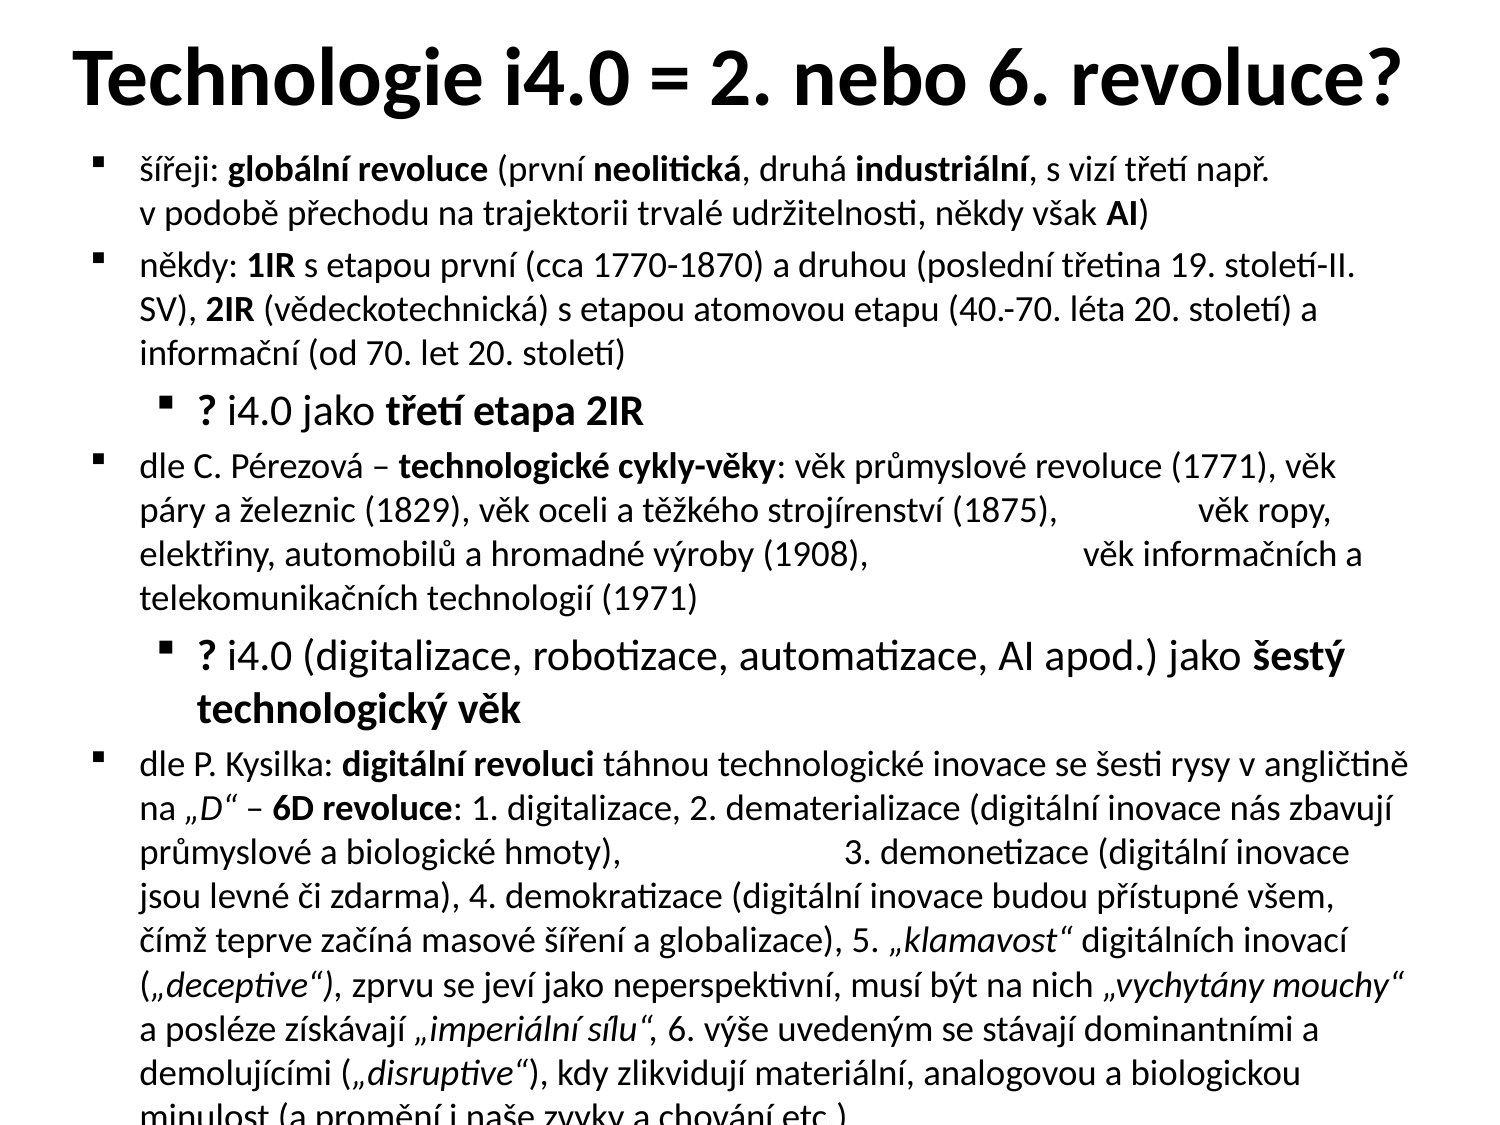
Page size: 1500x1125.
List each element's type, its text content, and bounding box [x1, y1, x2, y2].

title Technologie i4.0 = 2. nebo 6. revoluce? [53, 19, 1425, 126]
list šířeji: globální revoluce (první neolitická, druhá industriální, s vizí třetí např. v podobě přechodu na trajektorii trvalé udržitelnosti, někdy však AI) někdy: 1IR s etapou první (cca 1770-1870) a druhou (poslední třetina 19. století-II. SV), 2IR (vědeckotechnická) s etapou atomovou etapu (40.-70. léta 20. století) a informační (od 70. let 20. století) ? i4.0 jako třetí etapa 2IR dle C. Pérezová – technologické cykly-věky: věk průmyslové revoluce (1771), věk páry a železnic (1829), věk oceli a těžkého strojírenství (1875), věk ropy, elektřiny, automobilů a hromadné výroby (1908), věk informačních a telekomunikačních technologií (1971) ? i4.0 (digitalizace, robotizace, automatizace, AI apod.) jako šestý technologický věk dle P. Kysilka: digitální revoluci táhnou technologické inovace se šesti rysy v angličtině na „D“ – 6D revoluce: 1. digitalizace, 2. dematerializace (digitální inovace nás zbavují průmyslové a biologické hmoty), 3. demonetizace (digitální inovace jsou levné či zdarma), 4. demokratizace (digitální inovace budou přístupné všem, čímž teprve začíná masové šíření a globalizace), 5. „klamavost“ digitálních inovací („deceptive“), zprvu se jeví jako neperspektivní, musí být na nich „vychytány mouchy“ a posléze získávají „imperiální sílu“, 6. výše uvedeným se stávají dominantními a demolujícími („disruptive“), kdy zlikvidují materiální, analogovou a biologickou minulost (a promění i naše zvyky a chování etc.) [75, 137, 1425, 1125]
